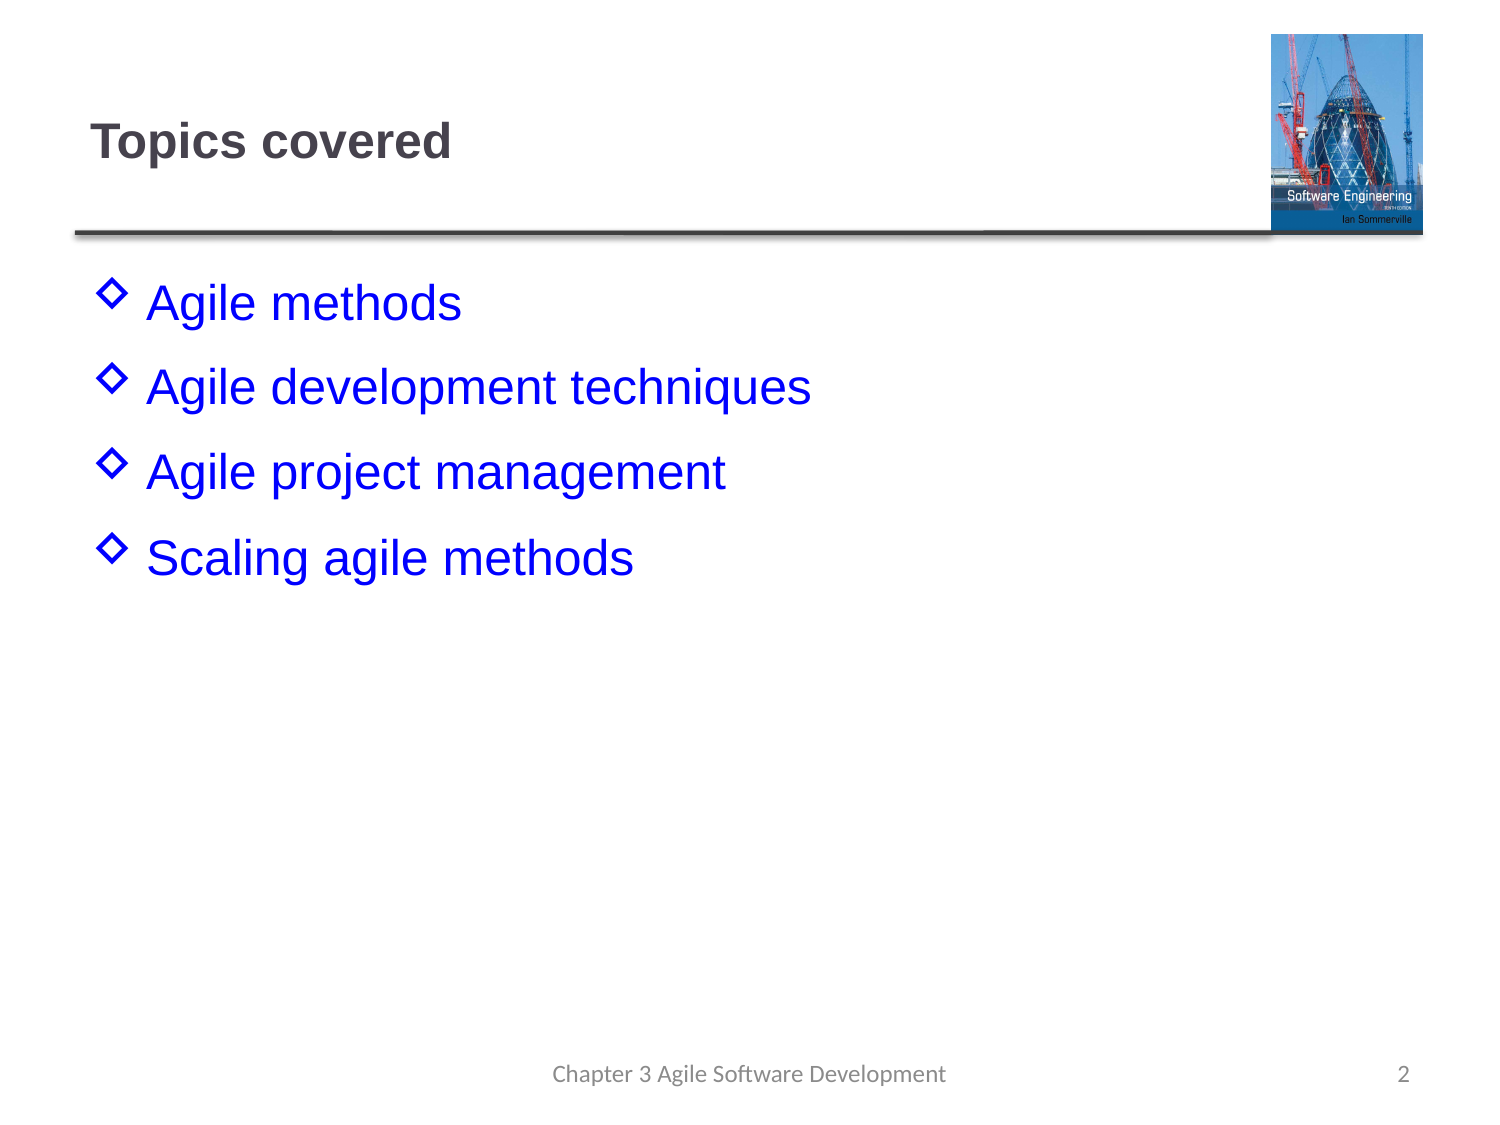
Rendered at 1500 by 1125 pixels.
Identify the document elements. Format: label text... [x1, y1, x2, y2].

picture [1271, 34, 1423, 230]
slide_number 2 [1074, 1042, 1425, 1103]
list Agile methods Agile development techniques Agile project management Scaling agile methods [75, 262, 1425, 1005]
title Topics covered [74, 44, 1272, 233]
footer Chapter 3 Agile Software Development [512, 1042, 988, 1103]
